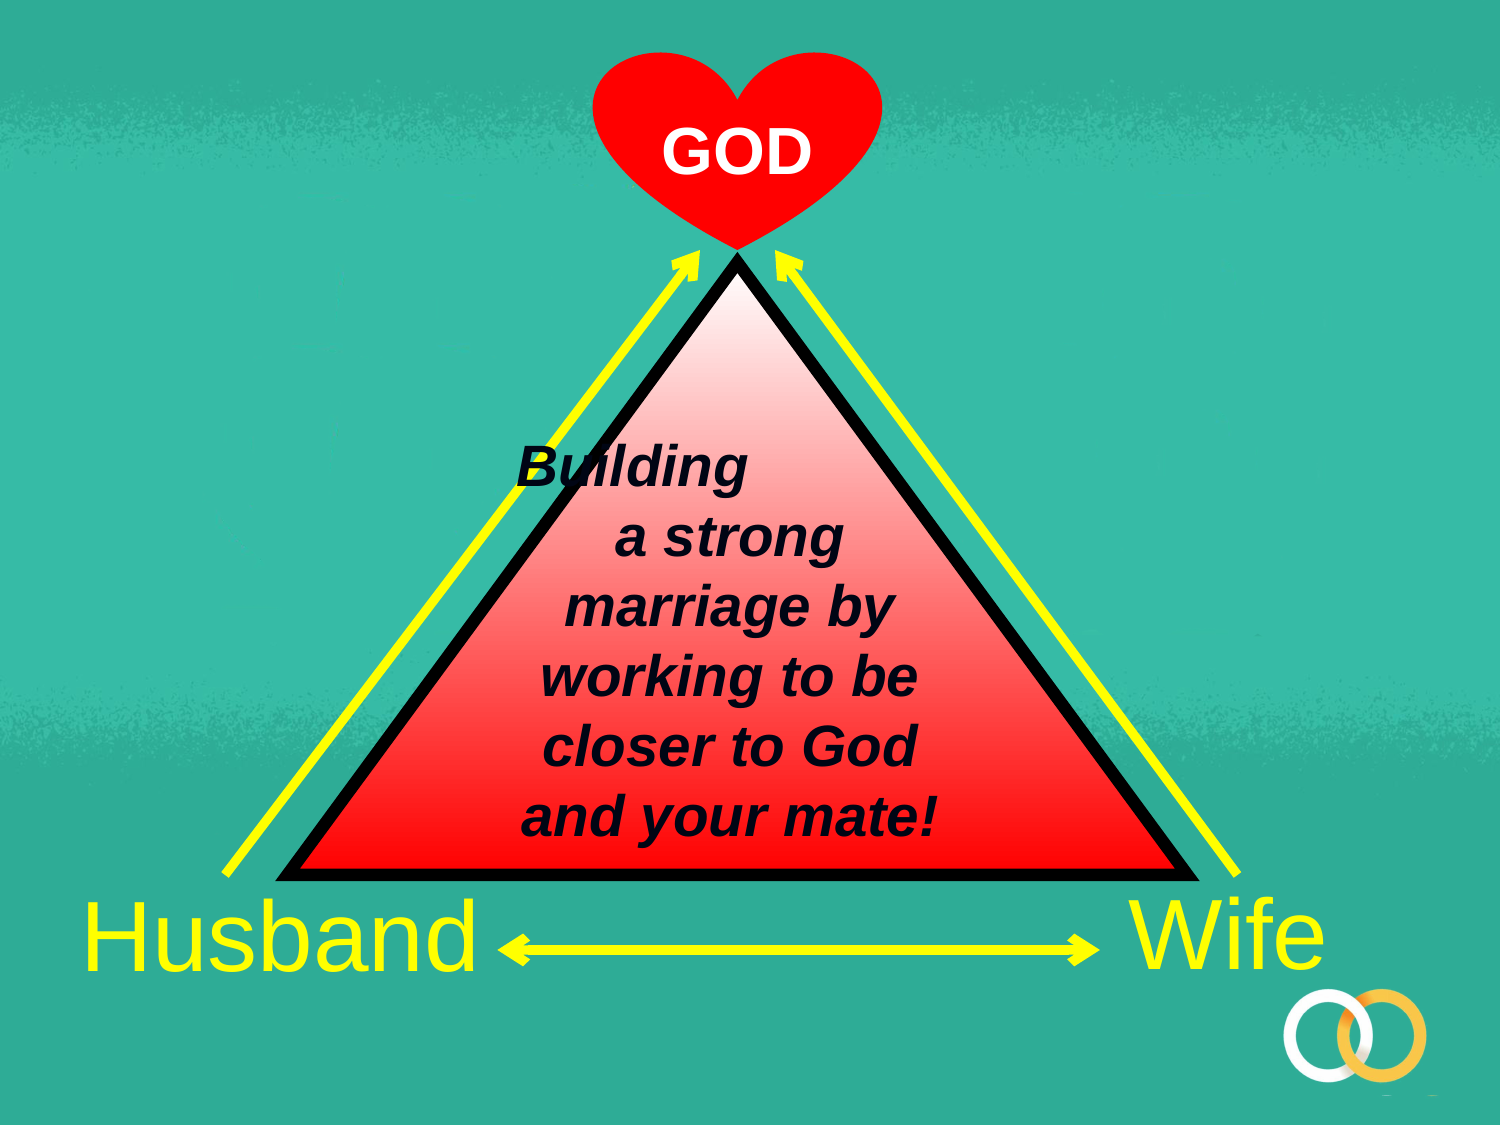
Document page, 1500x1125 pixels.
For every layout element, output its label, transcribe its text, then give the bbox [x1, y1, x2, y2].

text_box Wife [1113, 862, 1344, 998]
picture [0, 0, 1500, 1125]
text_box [287, 262, 769, 876]
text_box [224, 249, 701, 876]
text_box Husband [65, 863, 495, 999]
text_box GOD [592, 52, 883, 251]
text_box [774, 249, 1238, 876]
